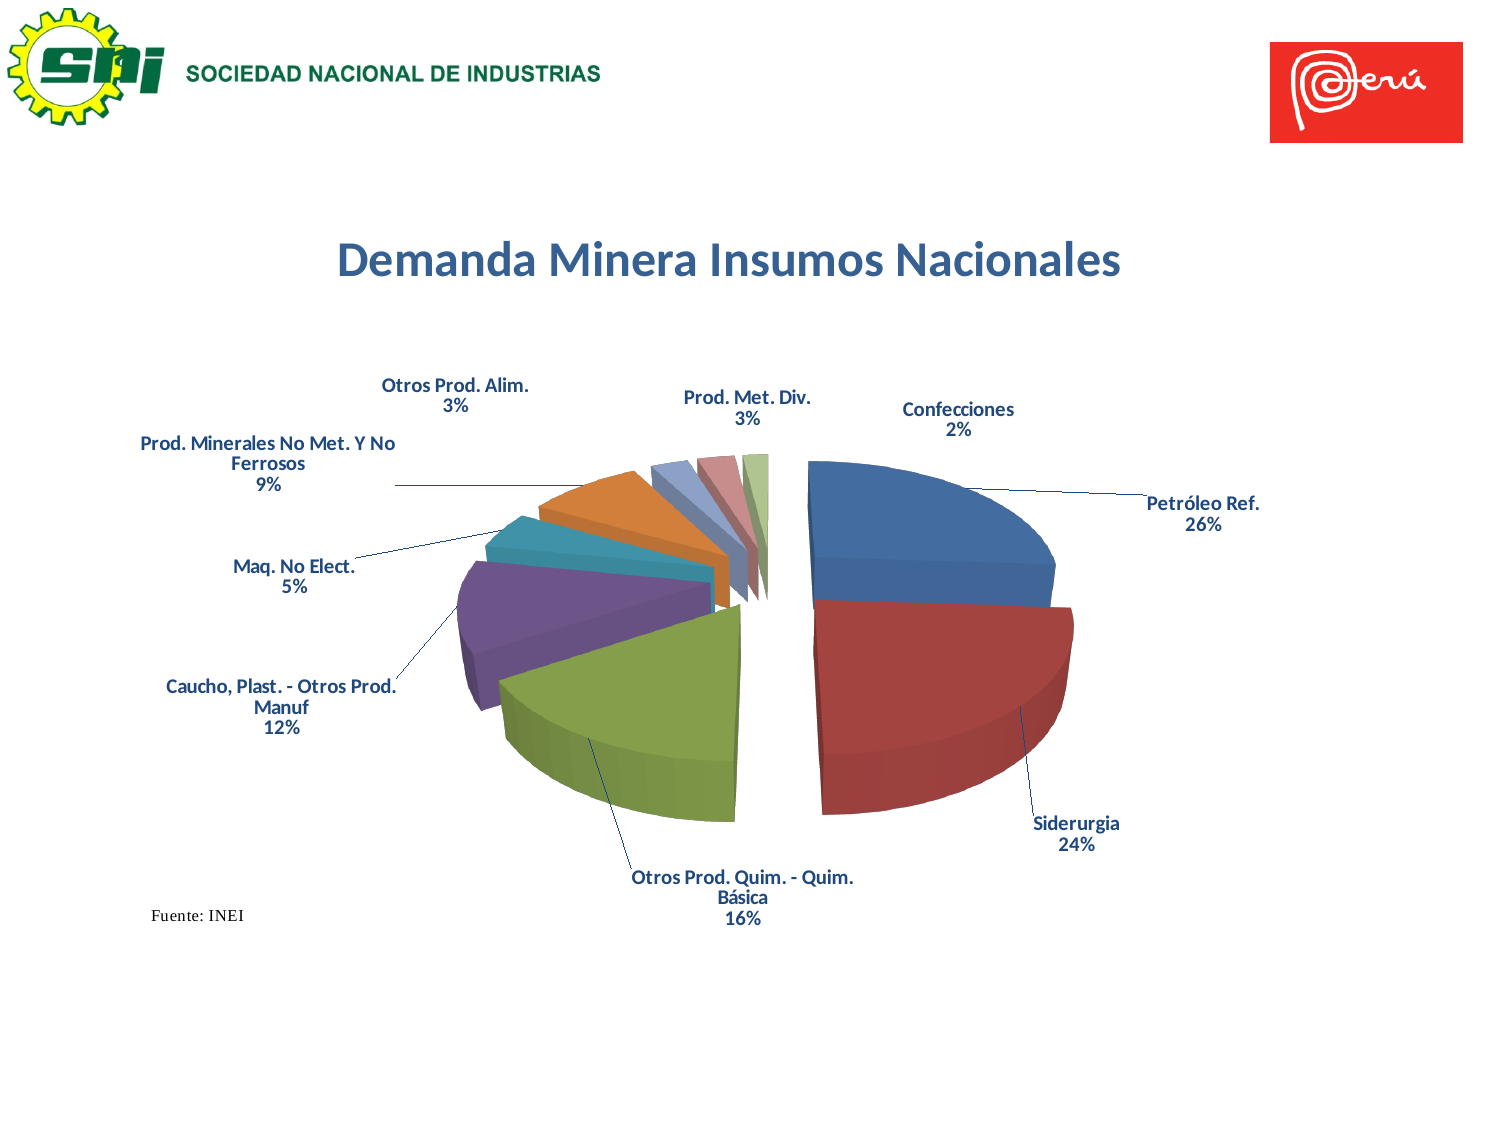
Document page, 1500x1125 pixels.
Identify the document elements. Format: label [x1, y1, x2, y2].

picture [1269, 42, 1463, 143]
chart [116, 210, 1346, 968]
picture [7, 8, 600, 126]
